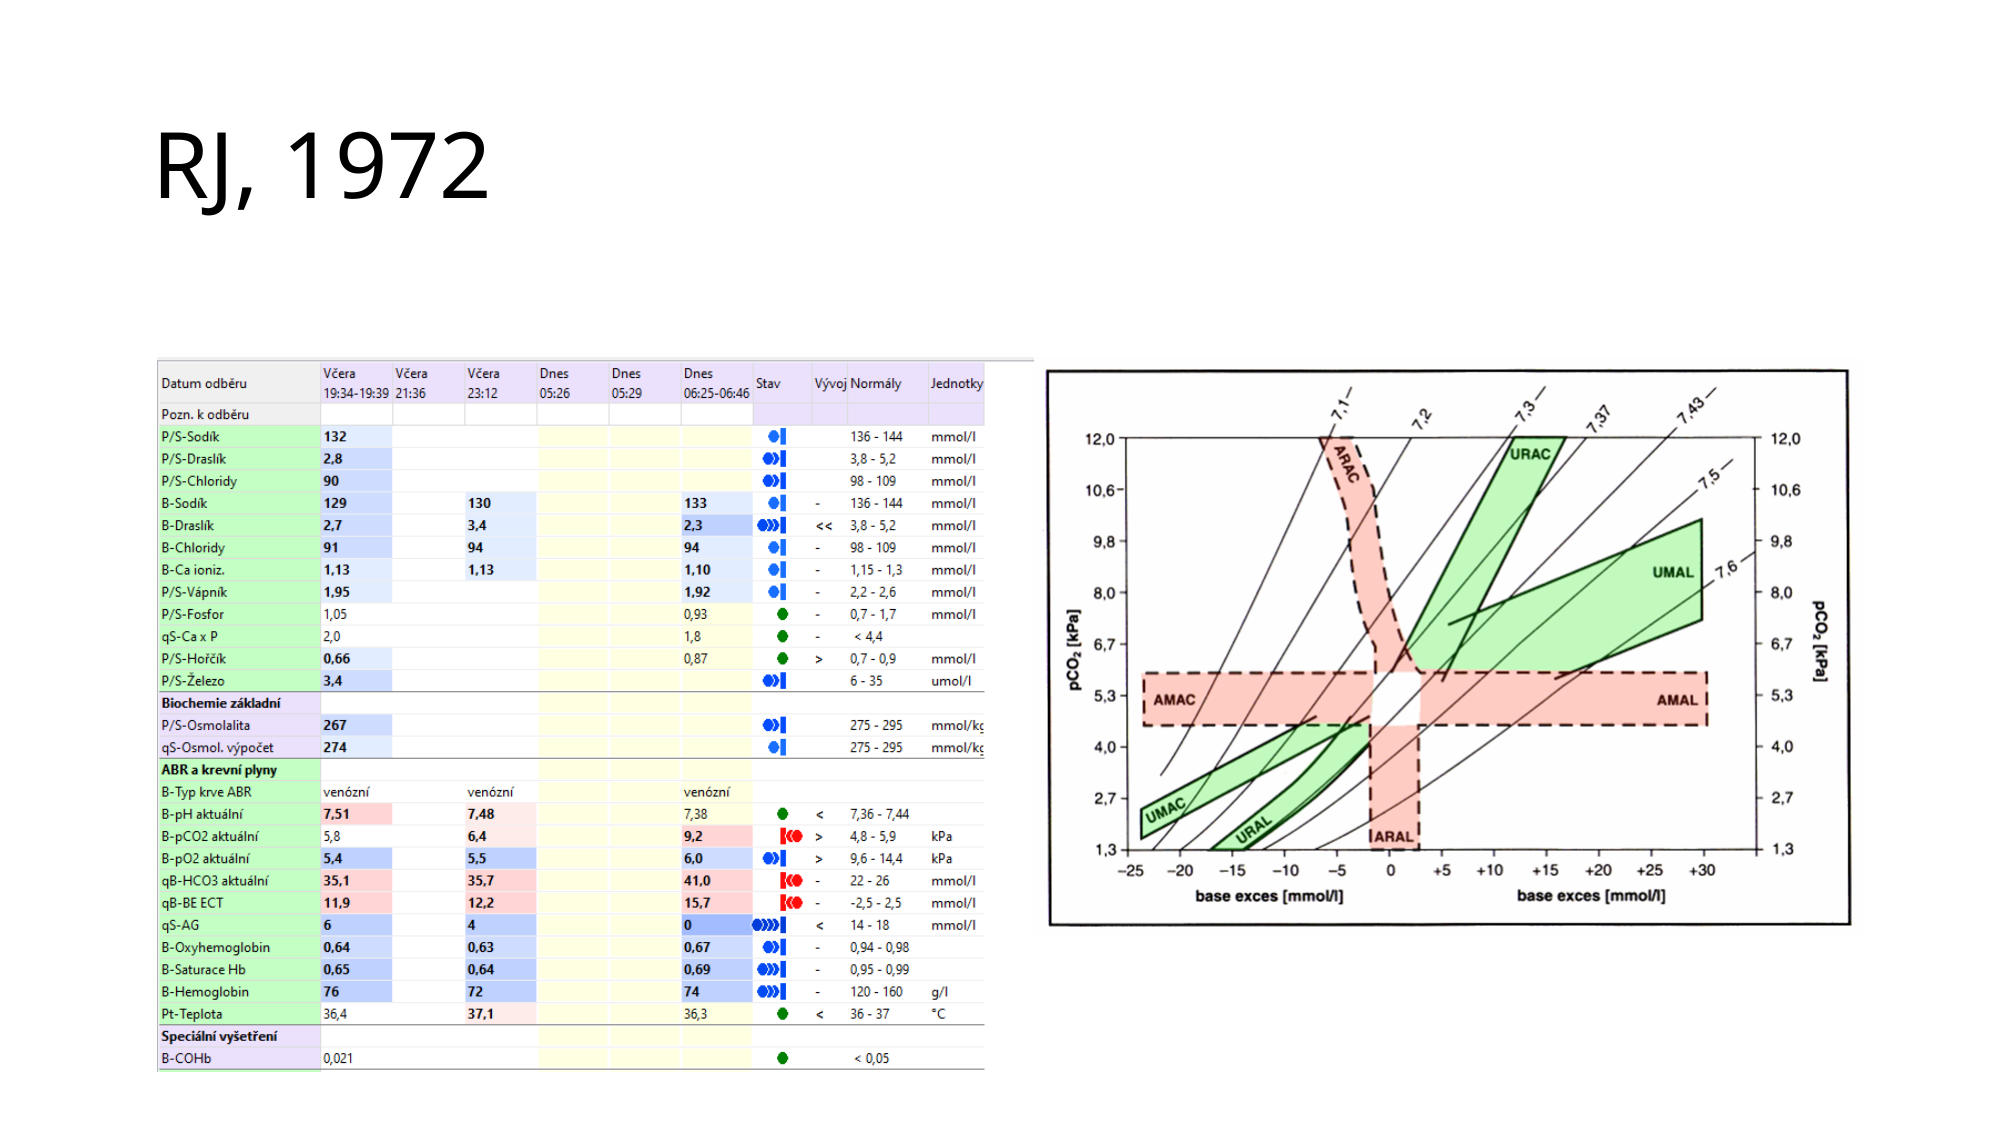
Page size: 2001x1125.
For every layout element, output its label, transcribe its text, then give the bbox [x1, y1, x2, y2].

title RJ, 1972 [137, 59, 1863, 278]
picture [1034, 357, 1863, 938]
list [156, 357, 1060, 1072]
